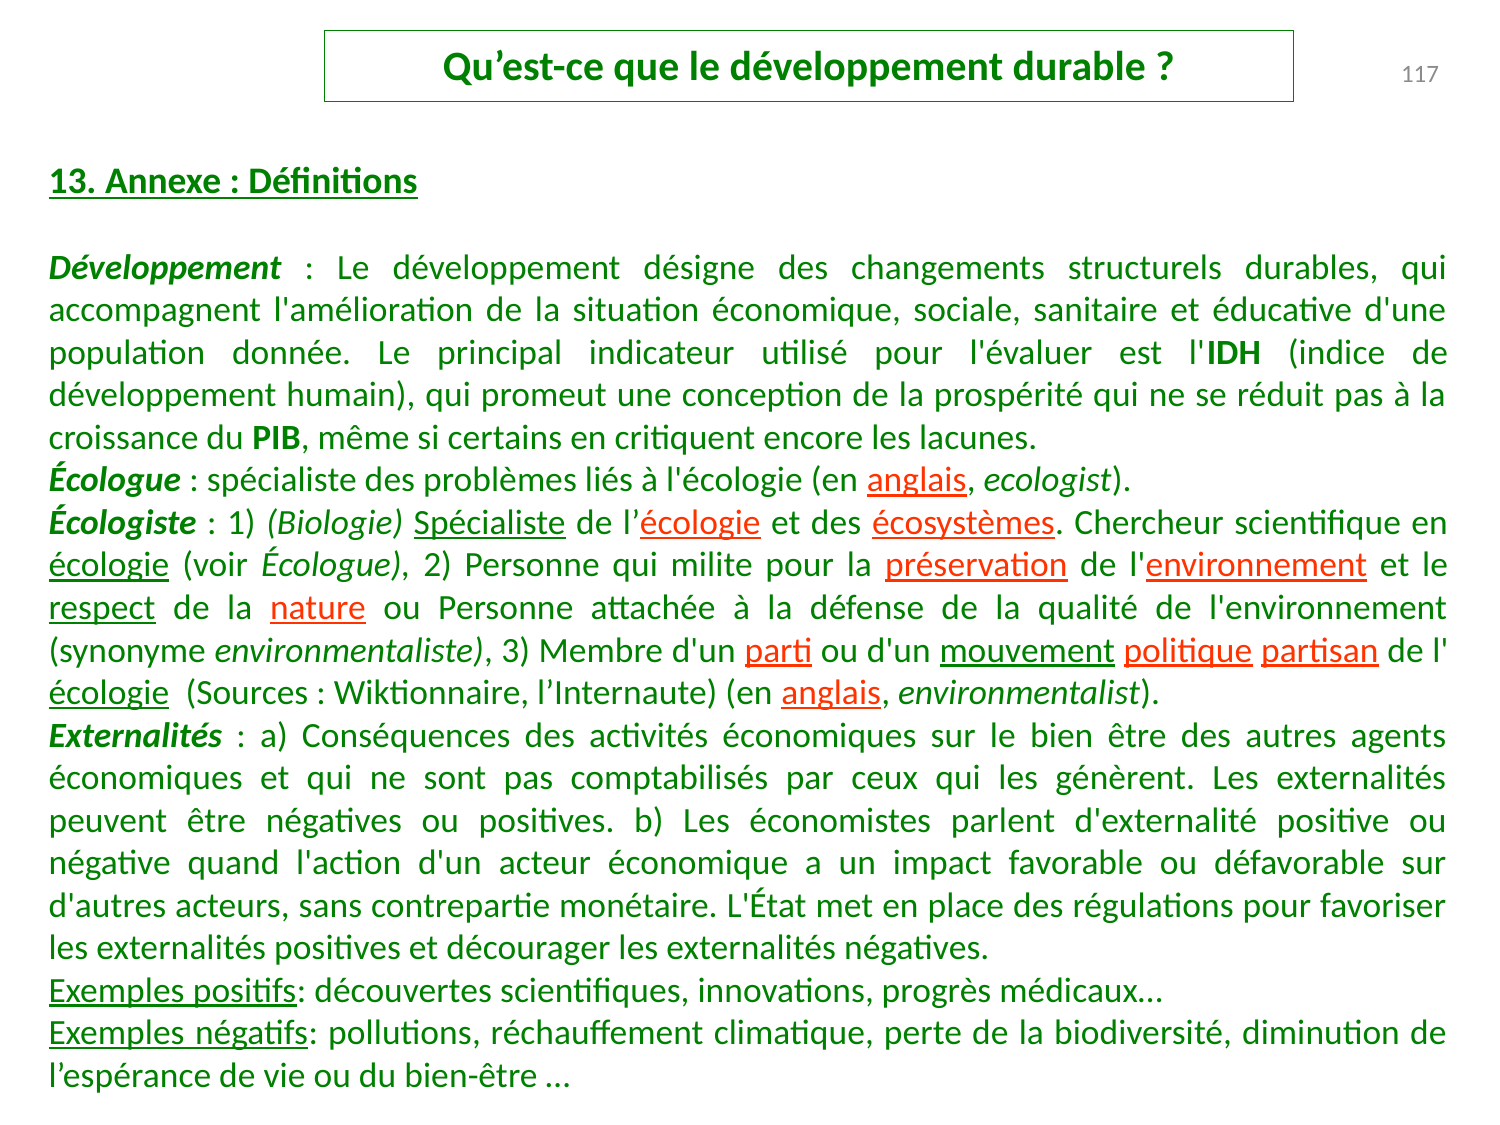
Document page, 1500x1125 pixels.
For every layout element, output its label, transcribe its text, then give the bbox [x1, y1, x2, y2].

text_box 13. Annexe : Définitions Développement : Le développement désigne des changements structurels durables, qui accompagnent l'amélioration de la situation économique, sociale, sanitaire et éducative d'une population donnée. Le principal indicateur utilisé pour l'évaluer est l'IDH (indice de développement humain), qui promeut une conception de la prospérité qui ne se réduit pas à la croissance du PIB, même si certains en critiquent encore les lacunes. écologue : spécialiste des problèmes liés à l'écologie (en anglais, ecologist). écologiste : 1) (Biologie) Spécialiste de l’écologie et des écosystèmes. Chercheur scientifique en écologie (voir écologue), 2) Personne qui milite pour la préservation de l'environnement et le respect de la nature ou Personne attachée à la défense de la qualité de l'environnement (synonyme environmentaliste), 3) Membre d'un parti ou d'un mouvement politique partisan de l'écologie (Sources : Wiktionnaire, l’Internaute) (en anglais, environmentalist). Externalités : a) Conséquences des activités économiques sur le bien être des autres agents économiques et qui ne sont pas comptabilisés par ceux qui les génèrent. Les externalités peuvent être négatives ou positives. b) Les économistes parlent d'externalité positive ou négative quand l'action d'un acteur économique a un impact favorable ou défavorable sur d'autres acteurs, sans contrepartie monétaire. L'État met en place des régulations pour favoriser les externalités positives et décourager les externalités négatives. Exemples positifs: découvertes scientifiques, innovations, progrès médicaux… Exemples négatifs: pollutions, réchauffement climatique, perte de la biodiversité, diminution de l’espérance de vie ou du bien-être … [33, 148, 1464, 1102]
text_box Qu’est-ce que le développement durable ? [324, 30, 1294, 102]
slide_number 117 [1104, 42, 1455, 103]
